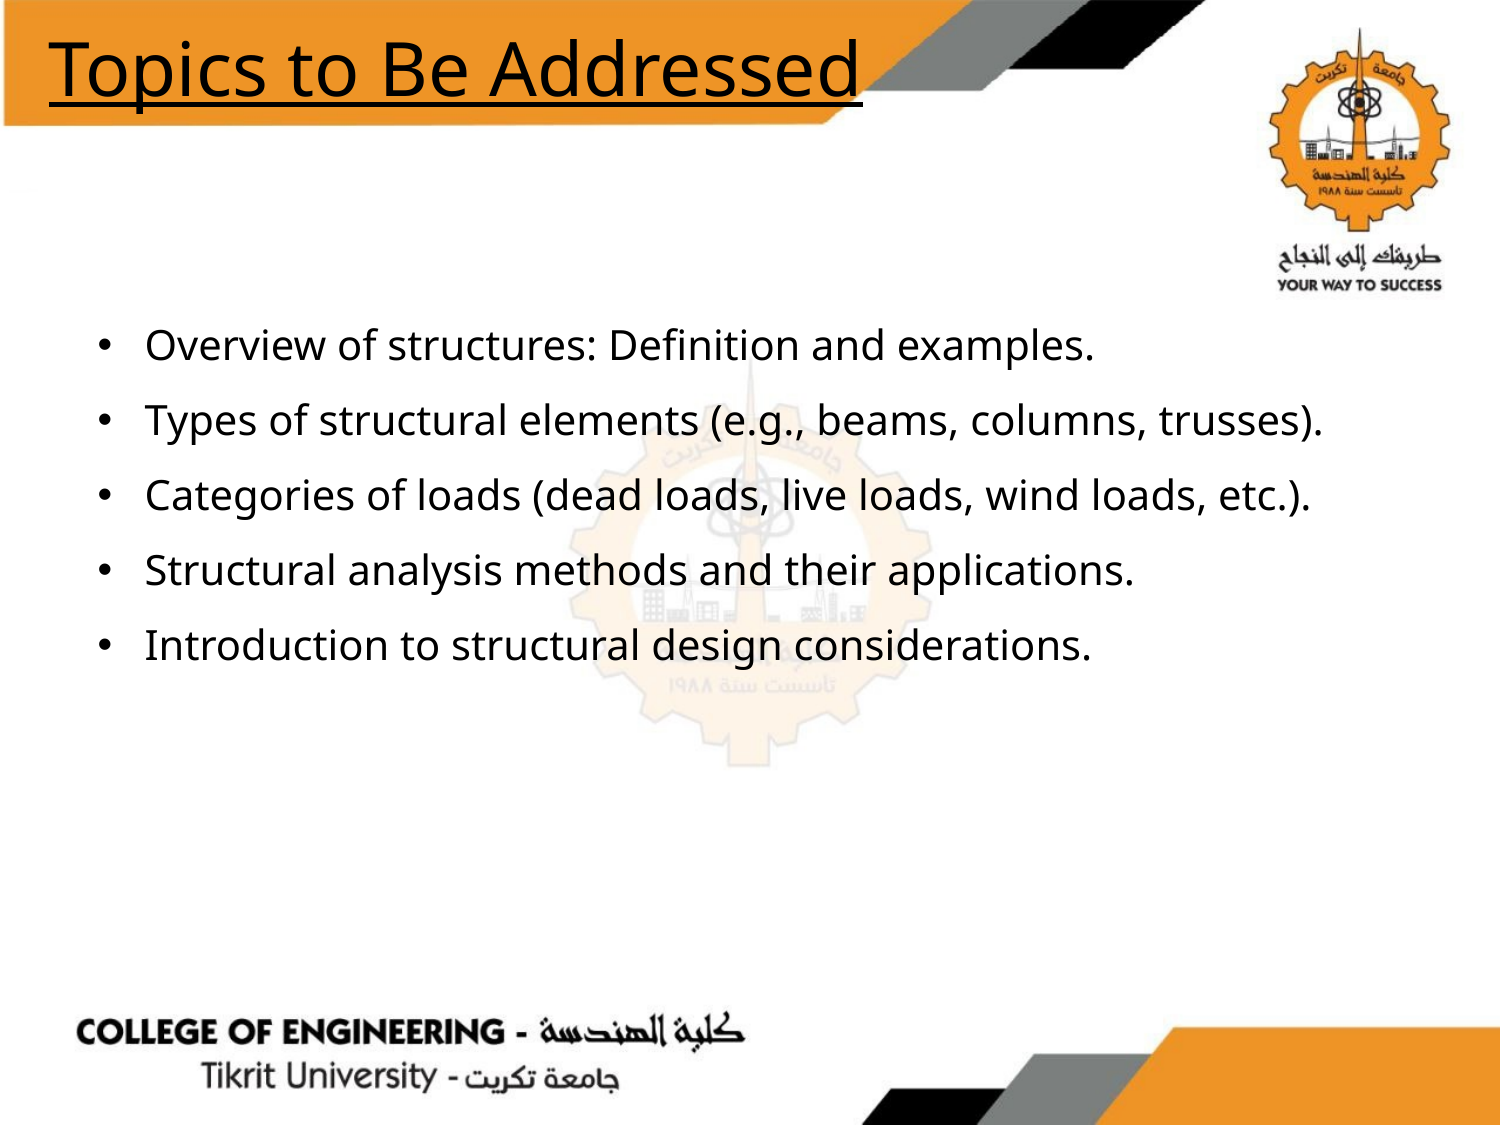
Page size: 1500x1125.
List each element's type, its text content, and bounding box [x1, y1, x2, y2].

picture [0, 0, 1500, 1125]
title Topics to Be Addressed [33, 0, 1328, 157]
text_box Overview of structures: Definition and examples. Types of structural elements (e.g., beams, columns, trusses). Categories of loads (dead loads, live loads, wind loads, etc.). Structural analysis methods and their applications. Introduction to structural design considerations. [83, 286, 1363, 677]
